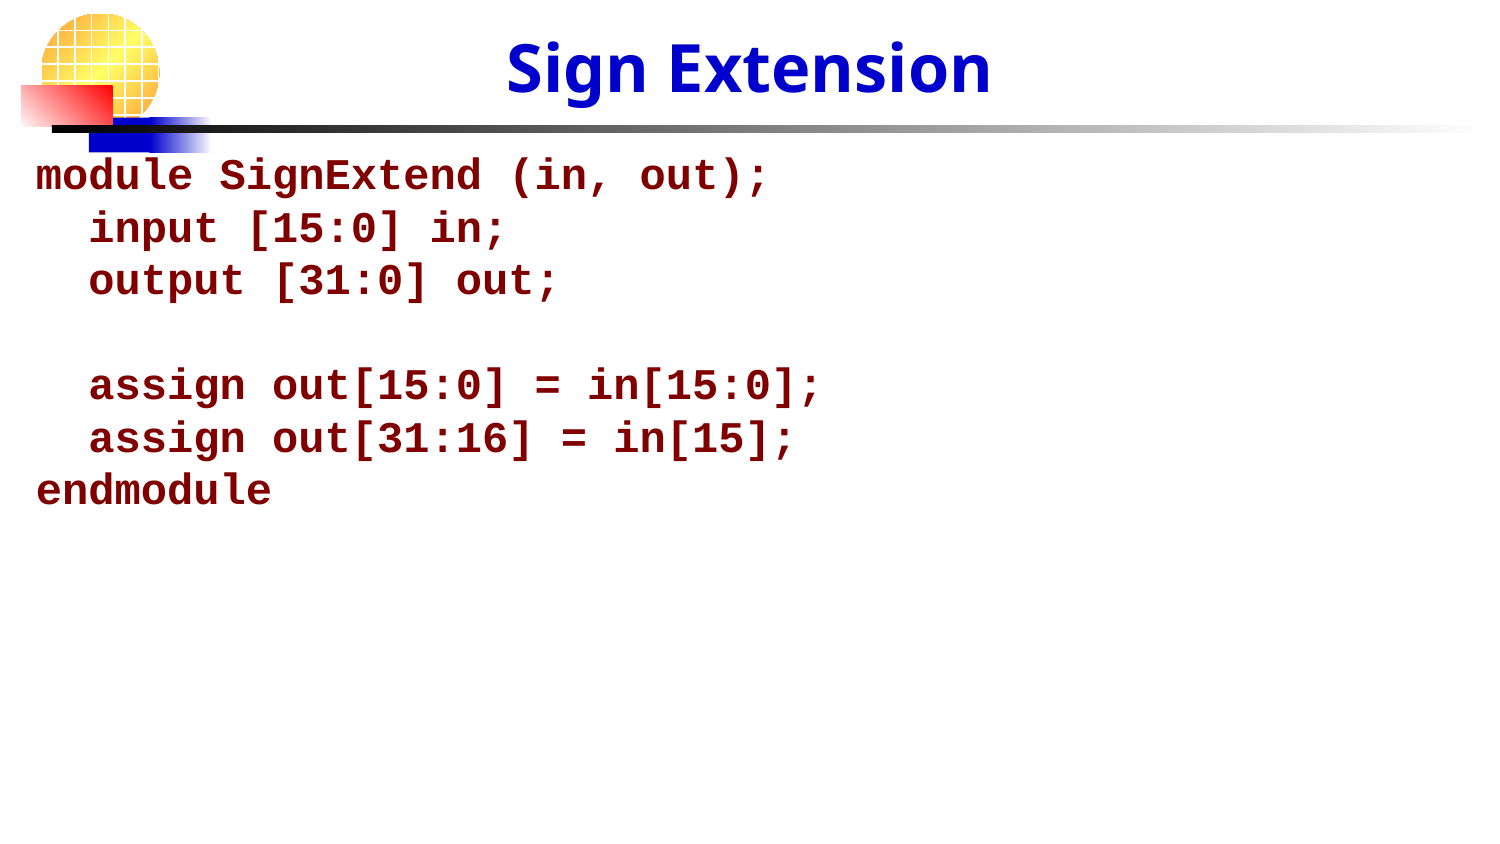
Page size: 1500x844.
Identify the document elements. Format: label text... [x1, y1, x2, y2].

title Sign Extension [0, 8, 1500, 124]
list module SignExtend (in, out); input [15:0] in; output [31:0] out; assign out[15:0] = in[15:0]; assign out[31:16] = in[15]; endmodule [20, 138, 1495, 824]
